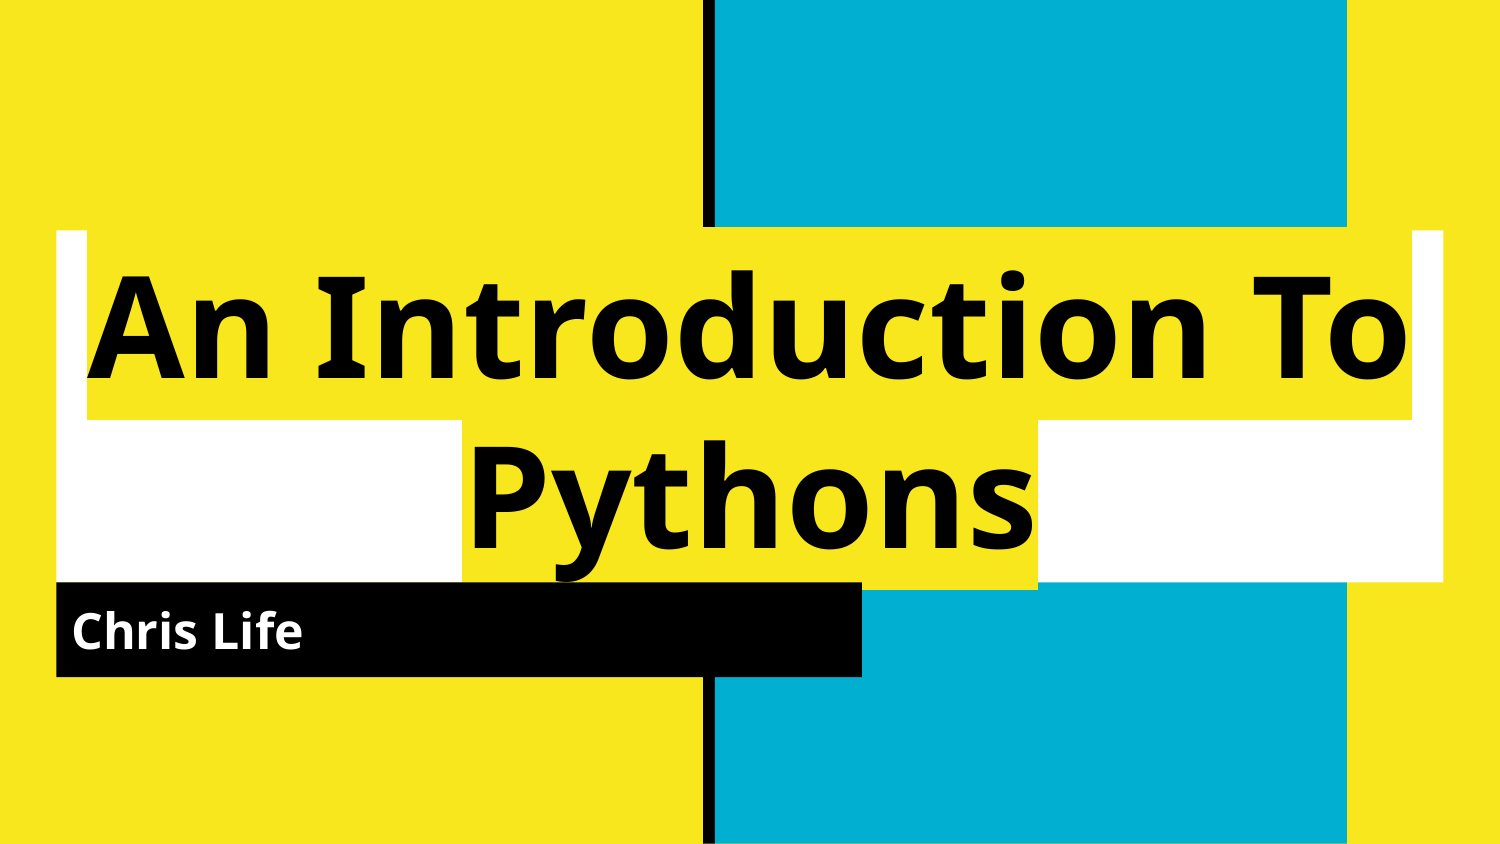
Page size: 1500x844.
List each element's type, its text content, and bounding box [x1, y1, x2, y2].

title An Introduction To Pythons [56, 230, 1444, 583]
subtitle Chris Life [56, 582, 862, 678]
